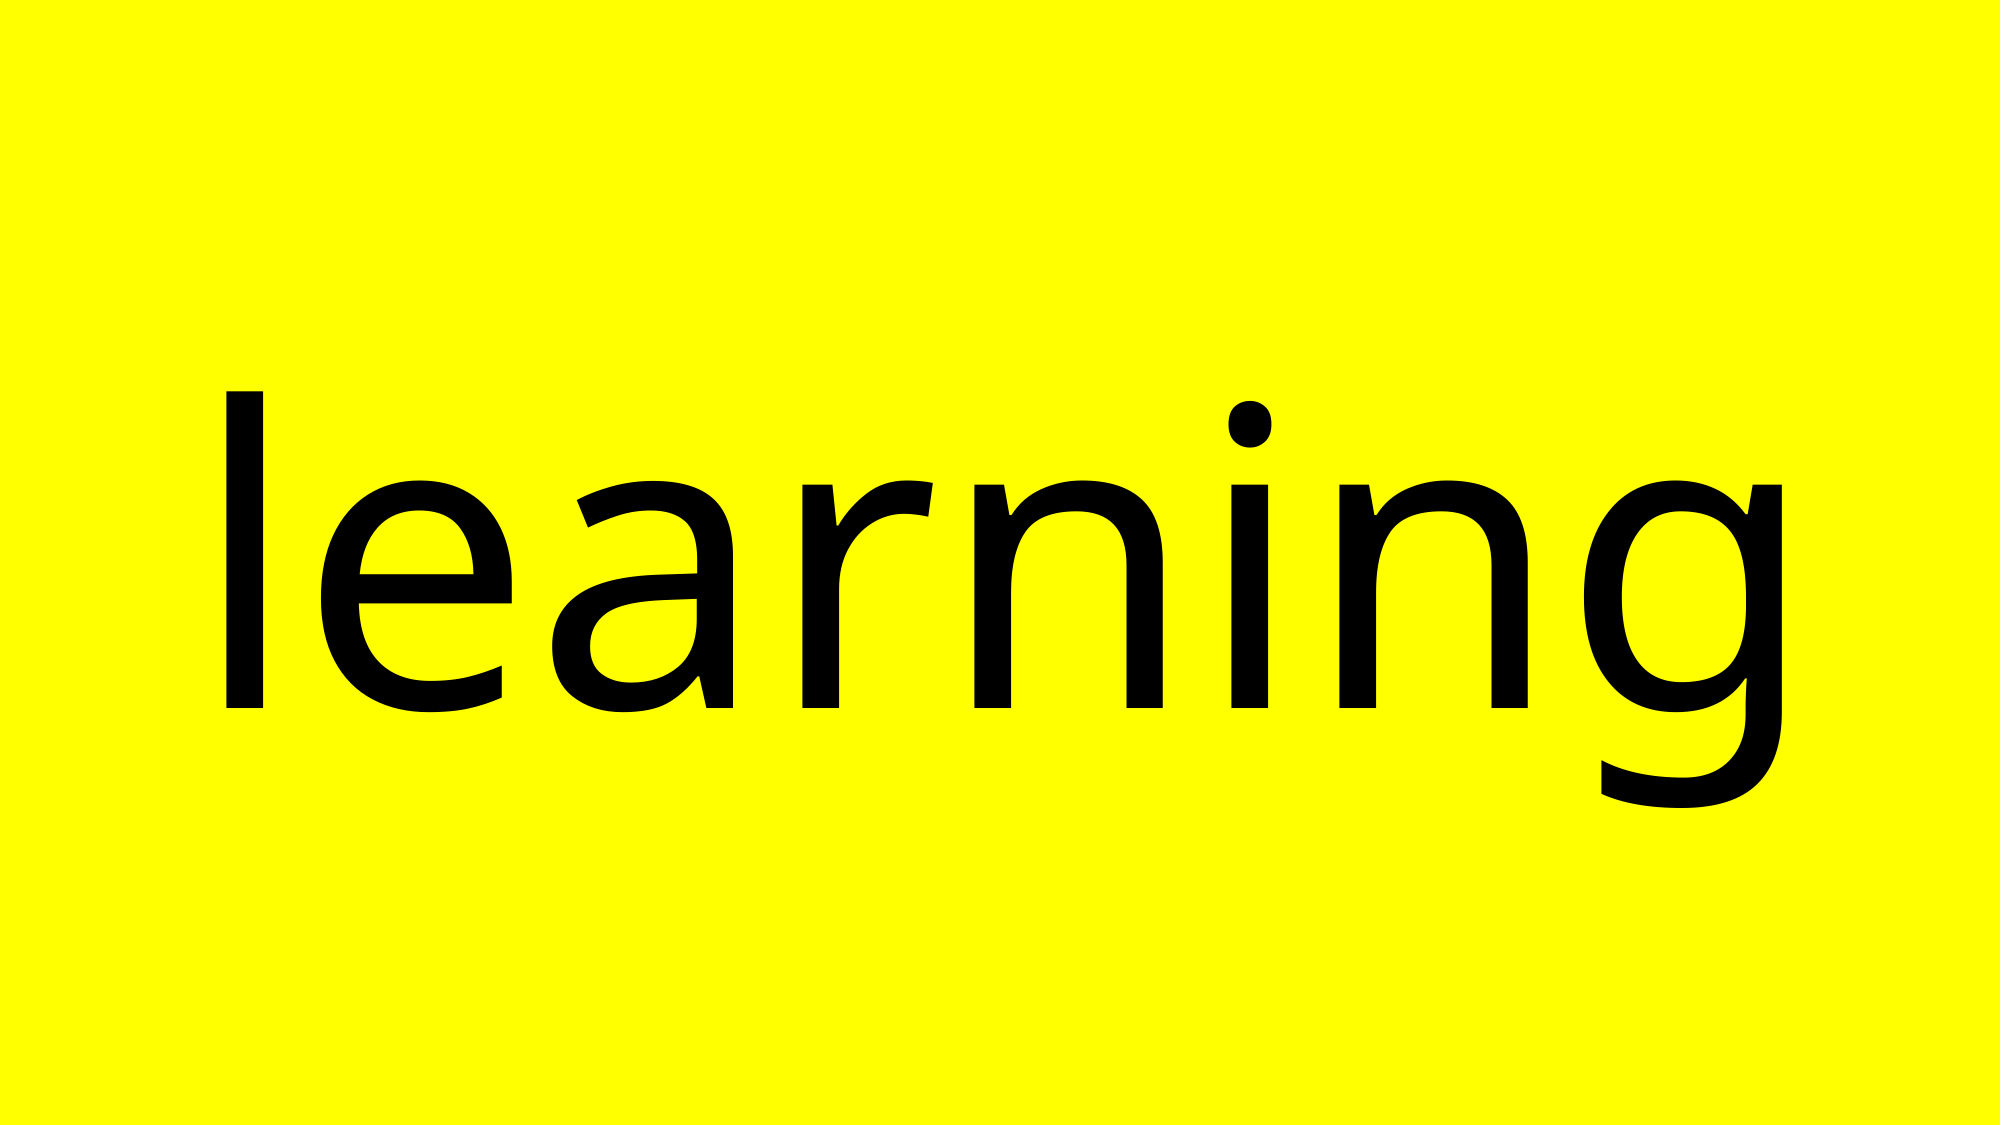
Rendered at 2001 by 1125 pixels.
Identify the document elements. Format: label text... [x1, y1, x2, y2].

text_box learning [134, 284, 1875, 799]
